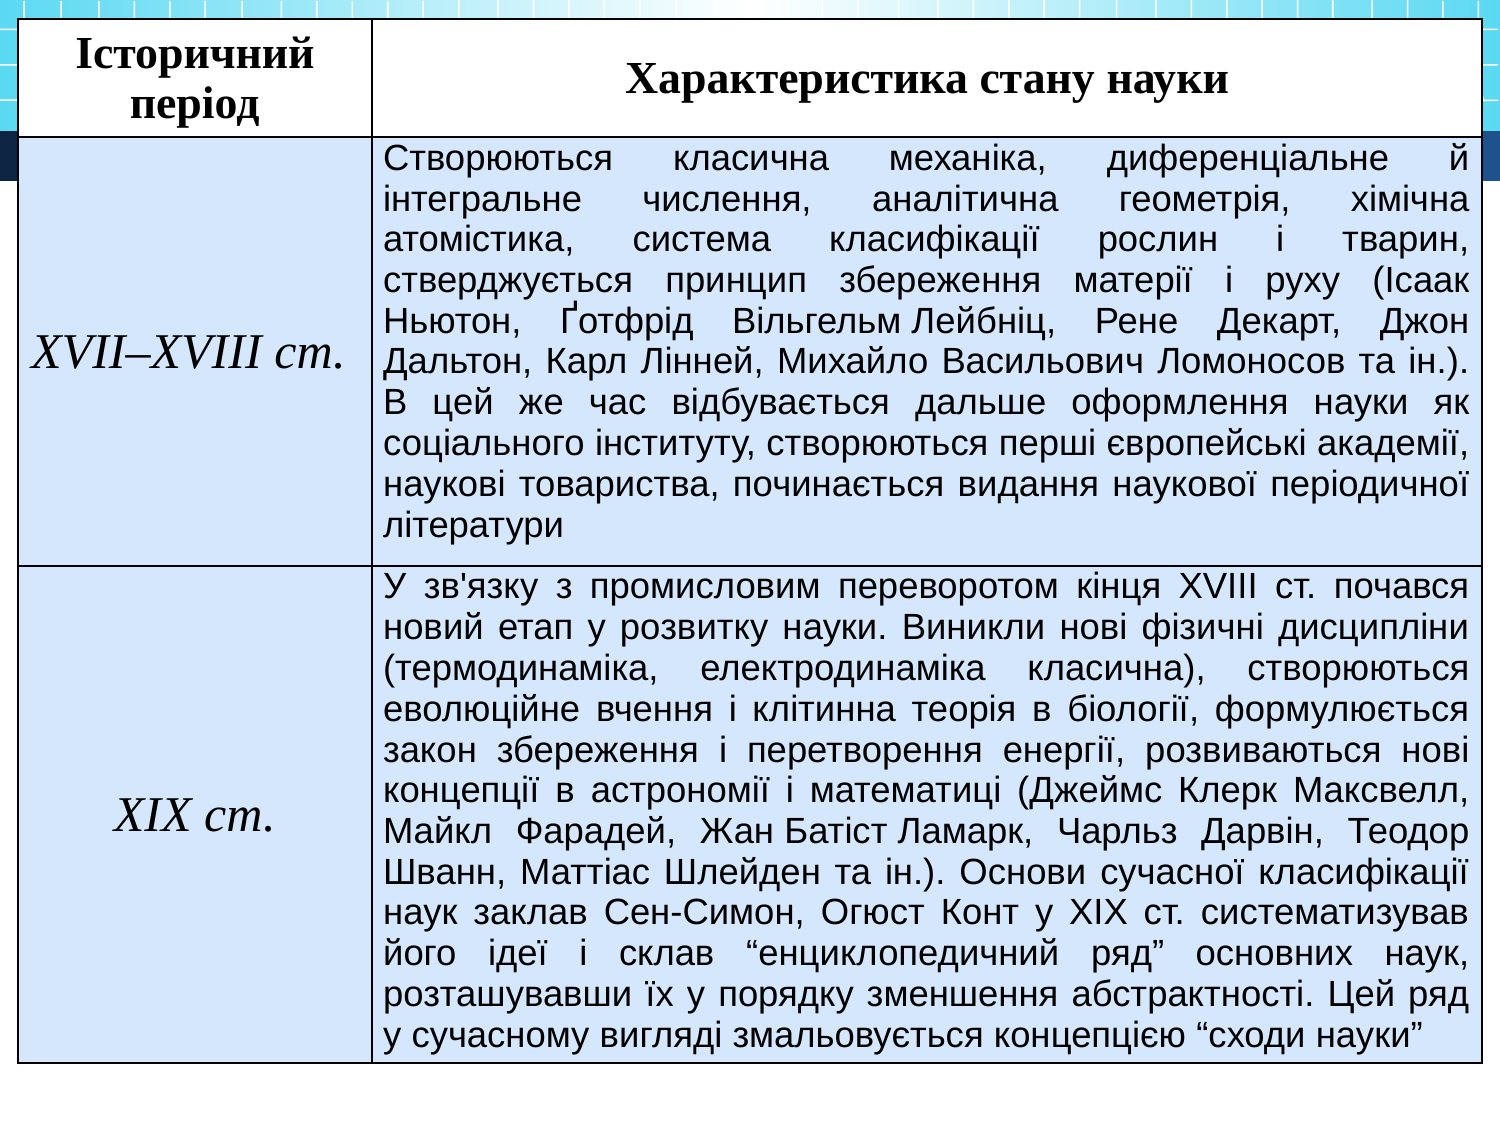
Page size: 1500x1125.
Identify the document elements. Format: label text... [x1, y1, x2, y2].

table_header Історичний період [19, 20, 371, 136]
table_cell XVII–XVIII ст. [19, 138, 371, 565]
table_header Характеристика стану науки [373, 20, 1481, 136]
table_cell Створюються класична механіка, диференціальне й інтегральне числення, аналітична геометрія, хімічна атомістика, система класифікації рослин і тварин, стверджується принцип збереження матерії і руху (Ісаак Ньютон, Ґотфрід Вільгельм Лейбніц, Рене Декарт, Джон Дальтон, Карл Лінней, Михайло Васильович Ломоносов та ін.). В цей же час відбувається дальше оформлення науки як соціального інституту, створюються перші європейські академії, наукові товариства, починається видання наукової періодичної літератури [373, 138, 1481, 565]
table_cell У зв'язку з промисловим переворотом кінця XVIII ст. почався новий етап у розвитку науки. Виникли нові фізичні дисципліни (термодинаміка, електродинаміка класична), створюються еволюційне вчення і клітинна теорія в біології, формулюється закон збереження і перетворення енергії, розвиваються нові концепції в астрономії і математиці (Джеймс Клерк Максвелл, Майкл Фарадей, Жан Батіст Ламарк, Чарльз Дарвін, Теодор Шванн, Маттіас Шлейден та ін.). Основи сучасної класифікації наук заклав Сен-Симон, Огюст Конт у XIX ст. систематизував його ідеї і склав “енциклопедичний ряд” основних наук, розташувавши їх у порядку зменшення абстрактності. Цей ряд у сучасному вигляді змальовується концепцією “сходи науки” [373, 567, 1481, 1062]
table_cell ХІХ ст. [19, 567, 371, 1062]
